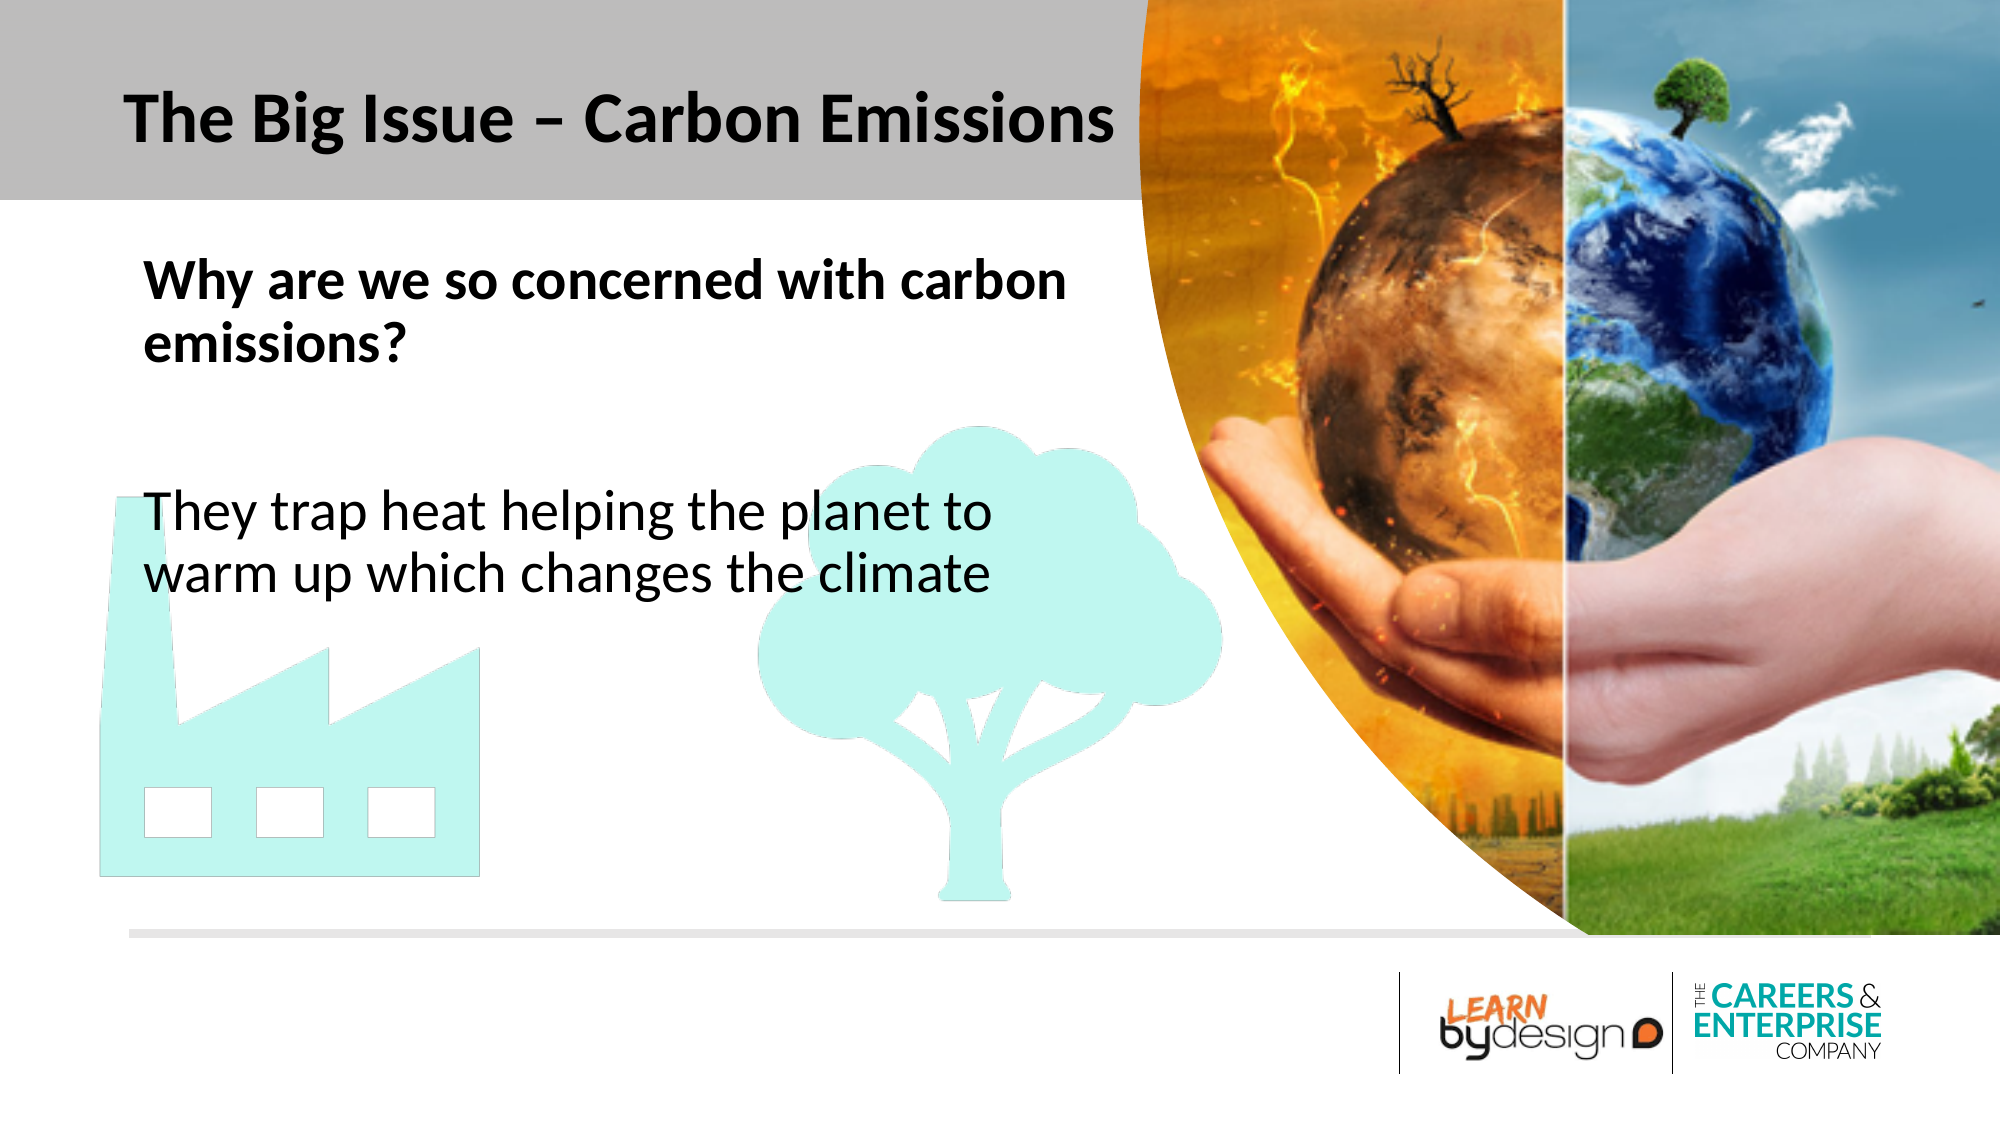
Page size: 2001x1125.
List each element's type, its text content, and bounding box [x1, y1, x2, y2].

picture [1432, 954, 1671, 1081]
picture [22, 419, 558, 955]
picture [1695, 983, 1881, 1059]
picture [0, 0, 2000, 935]
list The Big Issue – Carbon Emissions [108, 72, 1139, 134]
